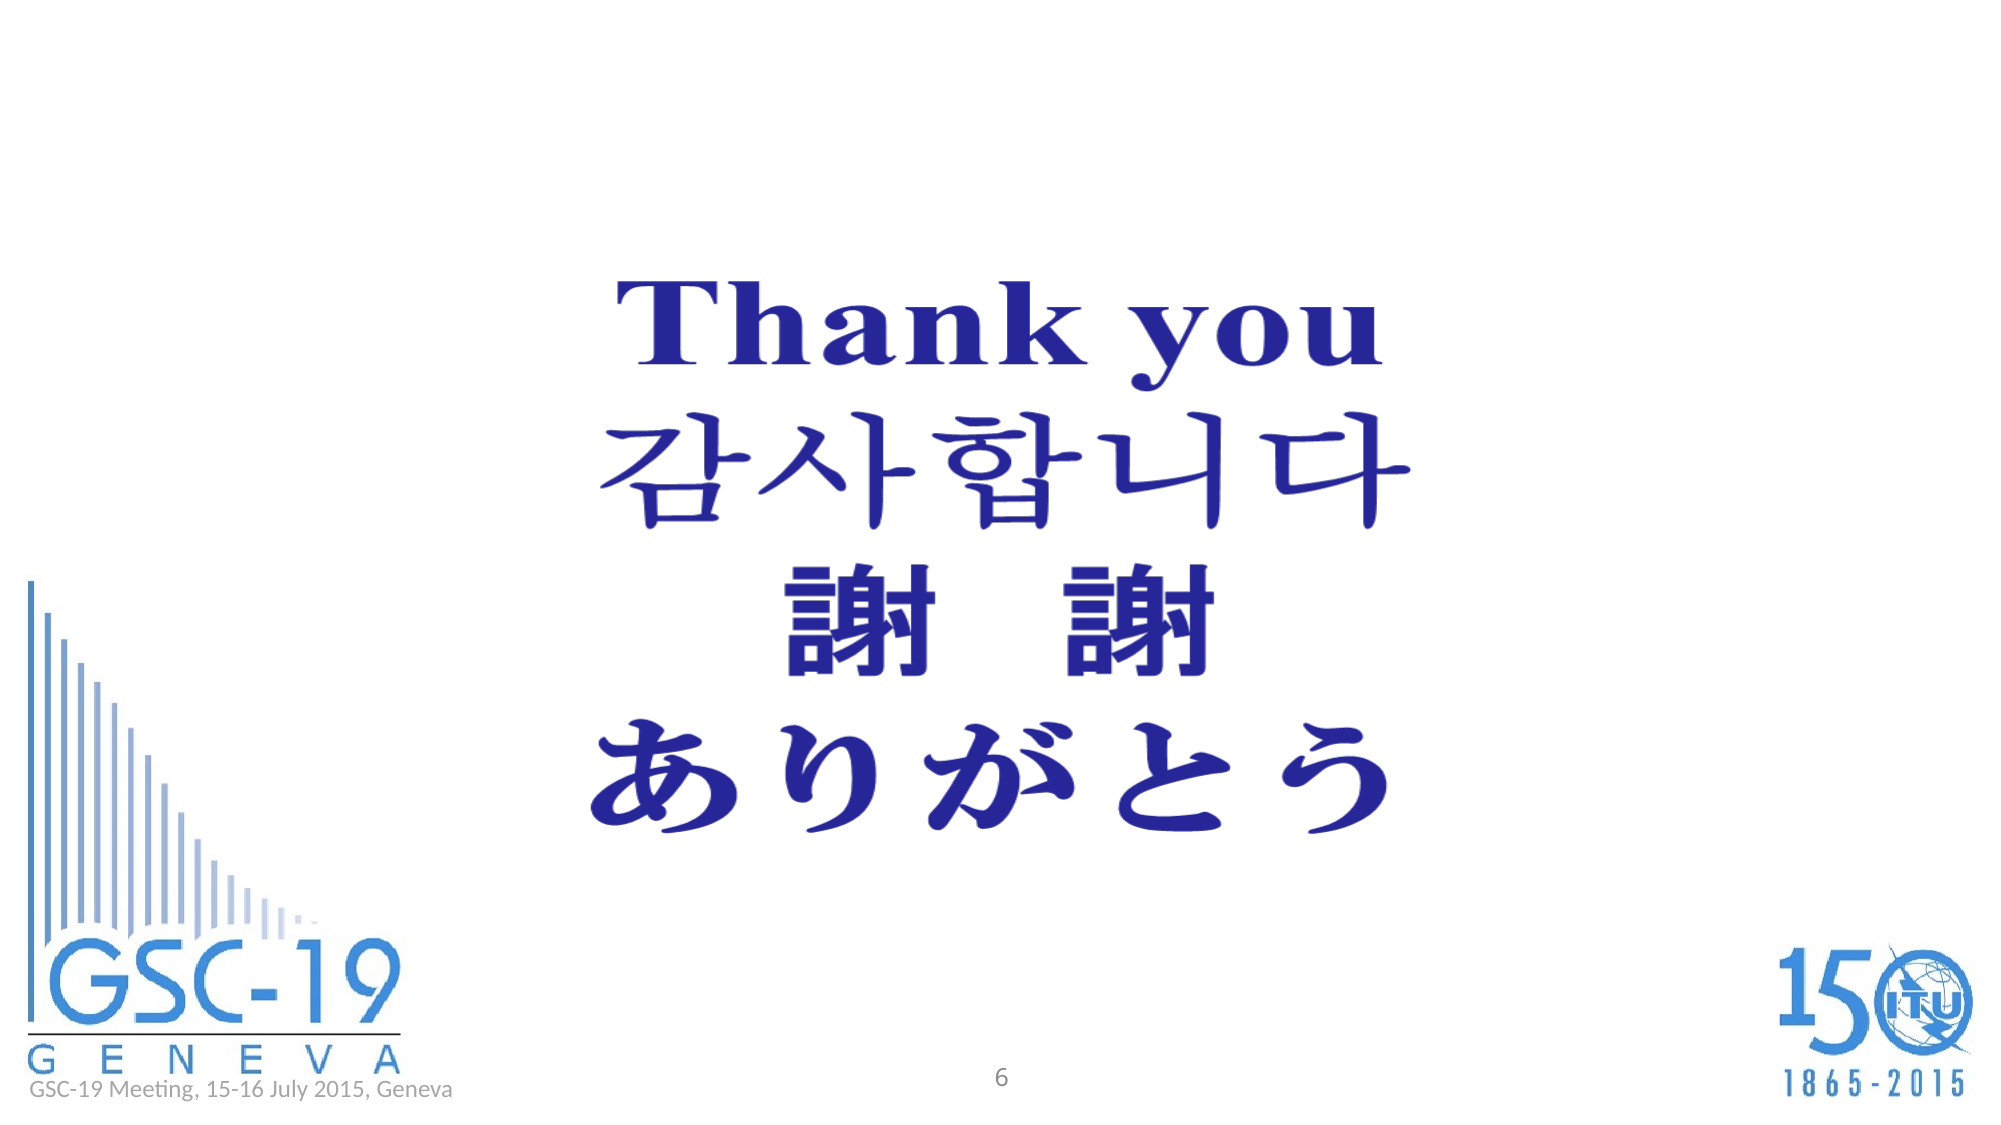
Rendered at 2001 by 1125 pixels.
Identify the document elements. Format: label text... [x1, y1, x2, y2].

picture [19, 567, 416, 1084]
picture [1766, 936, 1986, 1107]
slide_number 6 [699, 1048, 1024, 1109]
picture [479, 205, 1521, 920]
